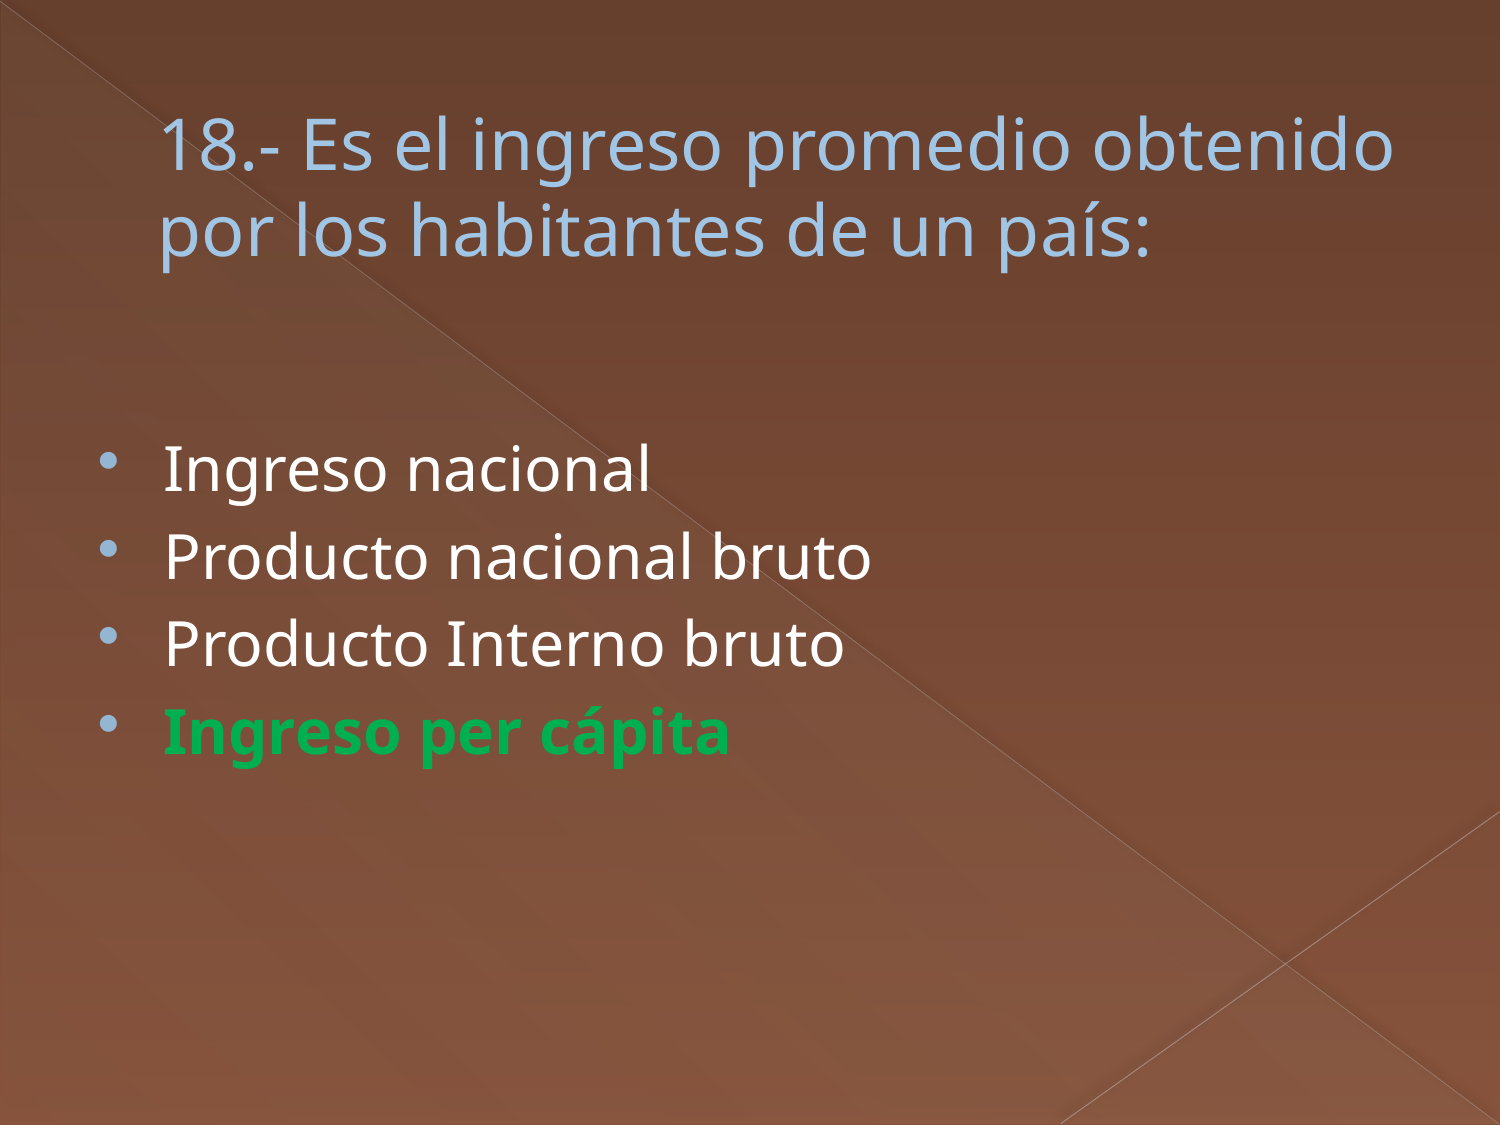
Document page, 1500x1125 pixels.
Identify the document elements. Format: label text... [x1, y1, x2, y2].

title 18.- Es el ingreso promedio obtenido por los habitantes de un país: [70, 70, 1421, 300]
list Ingreso nacional Producto nacional bruto Producto Interno bruto Ingreso per cápita [75, 421, 1425, 1059]
